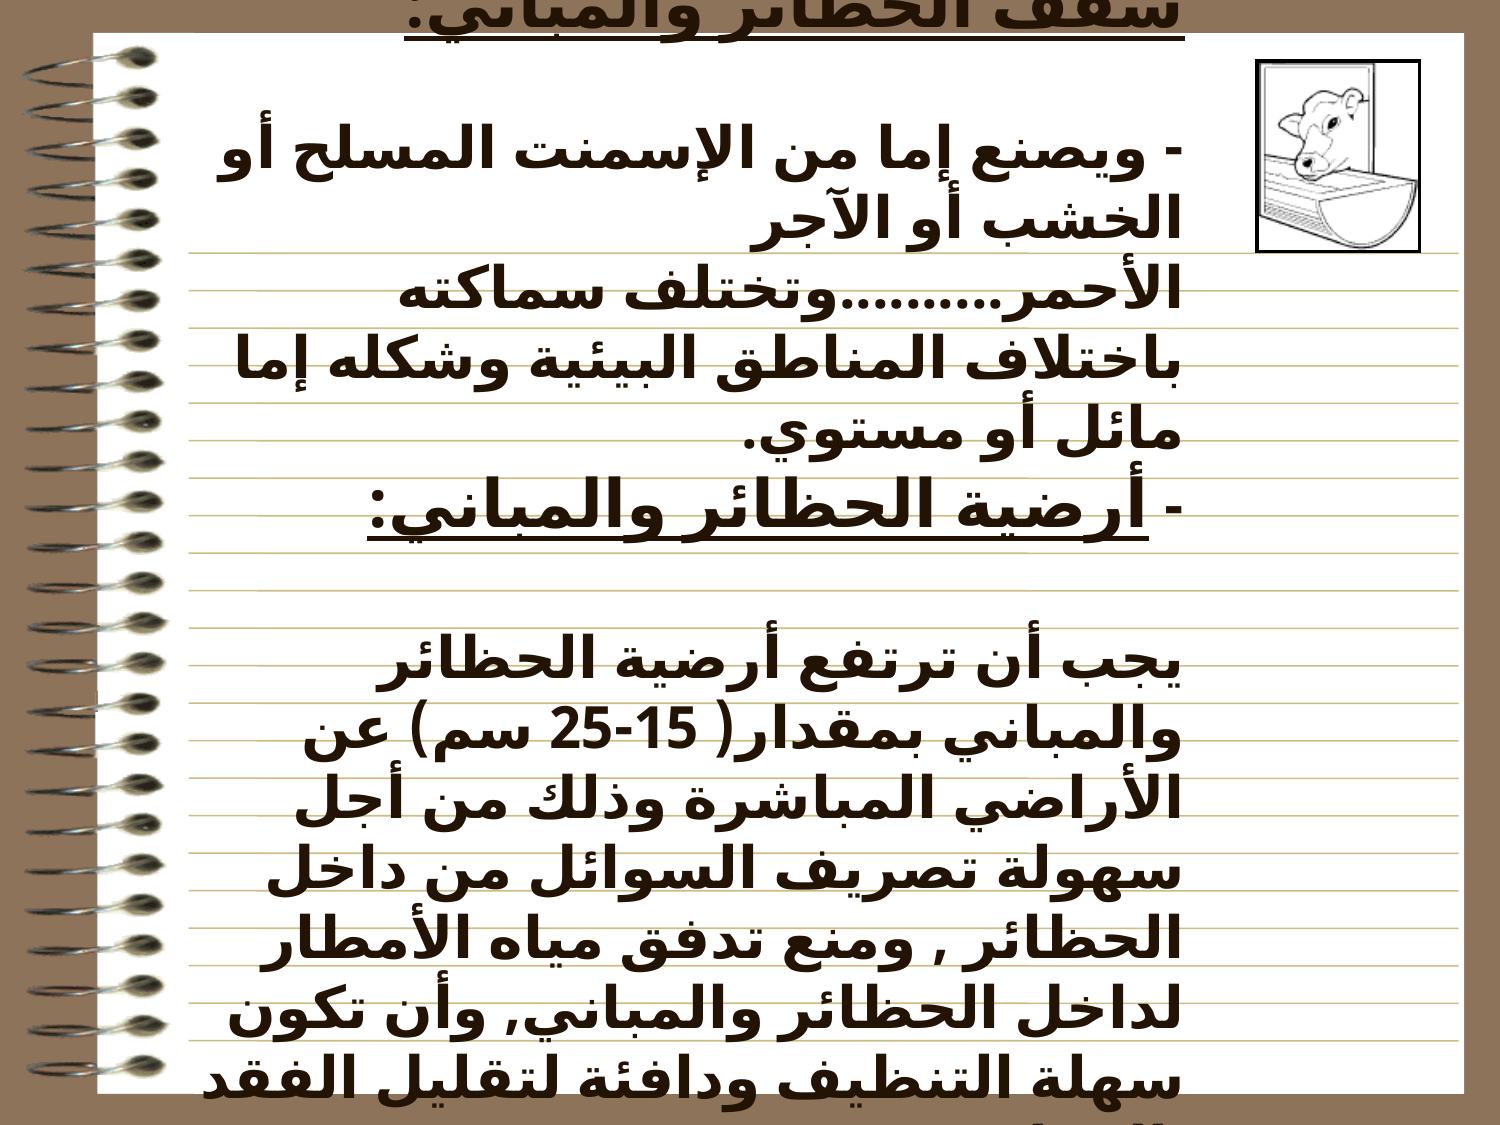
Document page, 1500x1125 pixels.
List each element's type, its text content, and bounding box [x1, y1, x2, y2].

picture [1259, 63, 1418, 250]
title سقف الحظائر والمباني: - ويصنع إما من الإسمنت المسلح أو الخشب أو الآجر الأحمر..........وتختلف سماكته باختلاف المناطق البيئية وشكله إما مائل أو مستوي. - أرضية الحظائر والمباني: يجب أن ترتفع أرضية الحظائر والمباني بمقدار( 15-25 سم) عن الأراضي المباشرة وذلك من أجل سهولة تصريف السوائل من داخل الحظائر , ومنع تدفق مياه الأمطار لداخل الحظائر والمباني, وأن تكون سهلة التنظيف ودافئة لتقليل الفقد الحراري. [174, 65, 1200, 1075]
picture [0, 8, 194, 1115]
